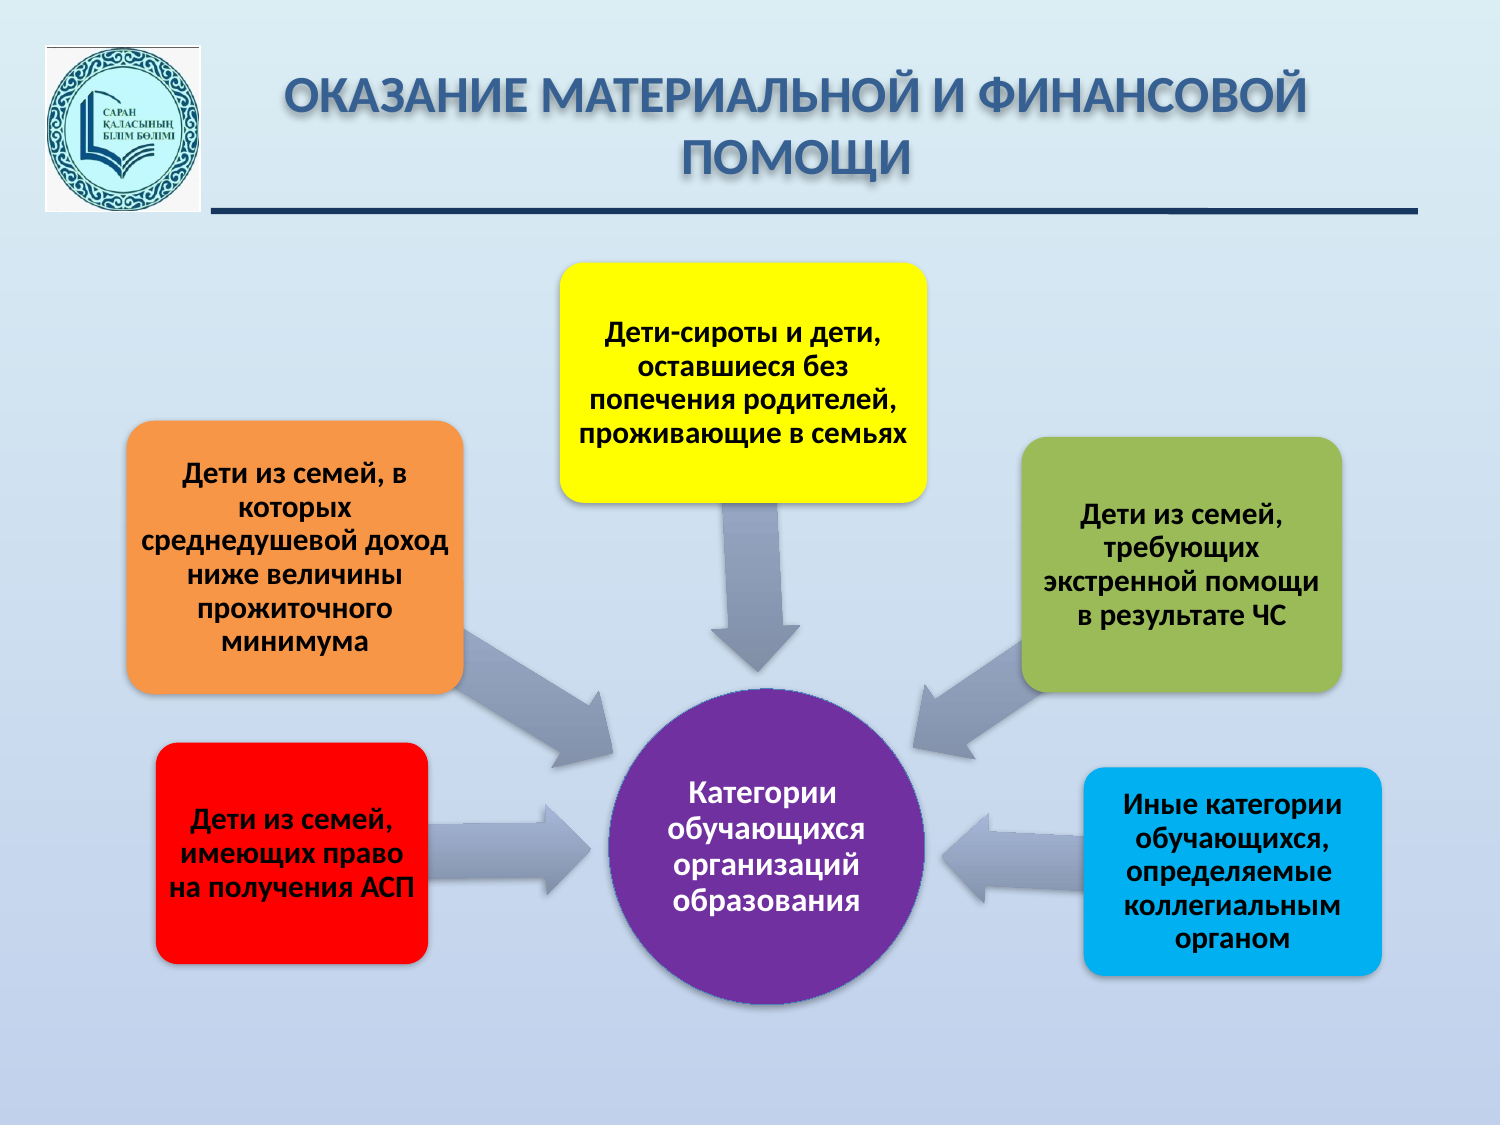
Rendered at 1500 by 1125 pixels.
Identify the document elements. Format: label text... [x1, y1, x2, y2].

title ОКАЗАНИЕ МАТЕРИАЛЬНОЙ И ФИНАНСОВОЙ ПОМОЩИ [222, 46, 1372, 200]
picture [46, 46, 200, 212]
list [74, 262, 1426, 1006]
